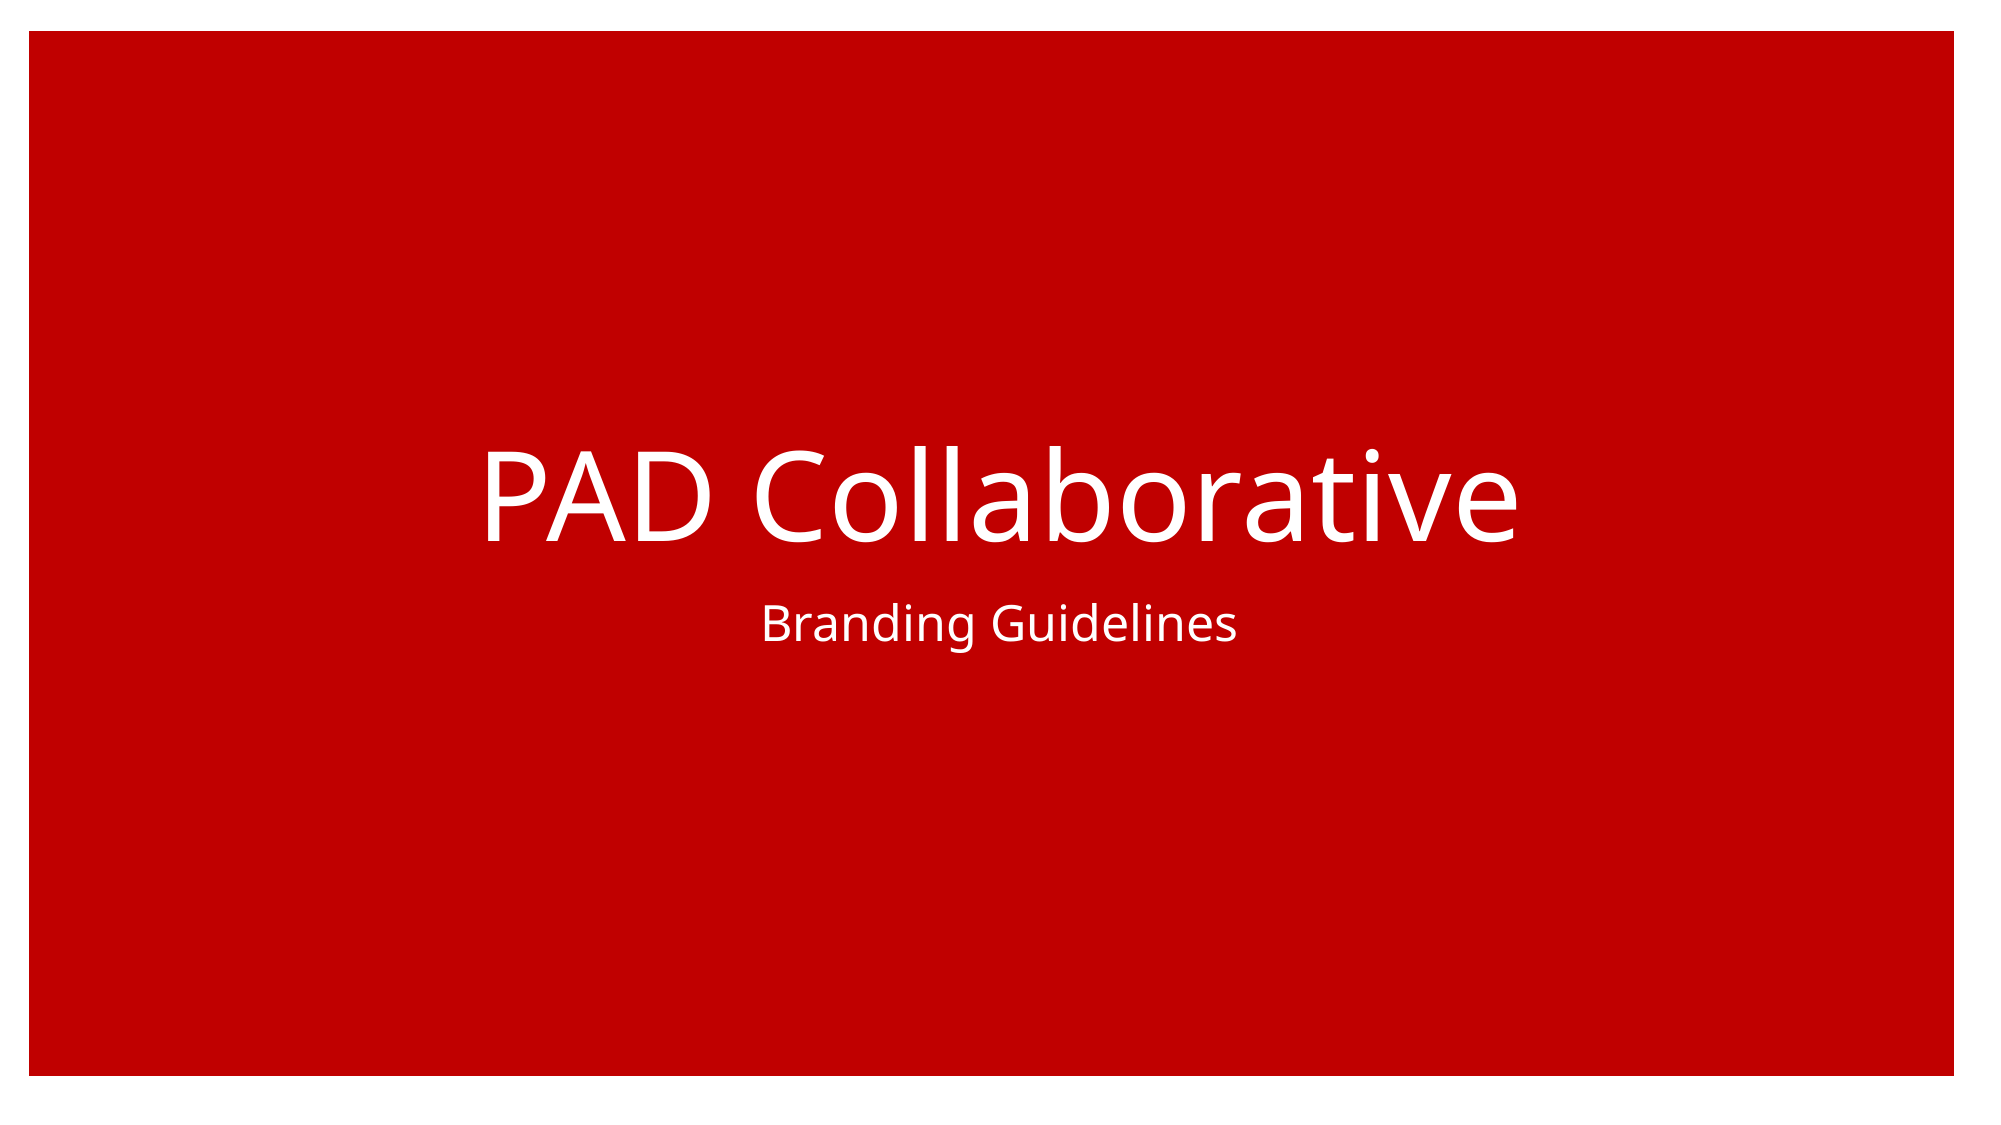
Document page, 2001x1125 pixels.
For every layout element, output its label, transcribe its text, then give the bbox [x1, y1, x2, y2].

title PAD Collaborative [249, 184, 1750, 576]
subtitle Branding Guidelines [249, 590, 1750, 863]
text_box [29, 31, 1954, 1076]
